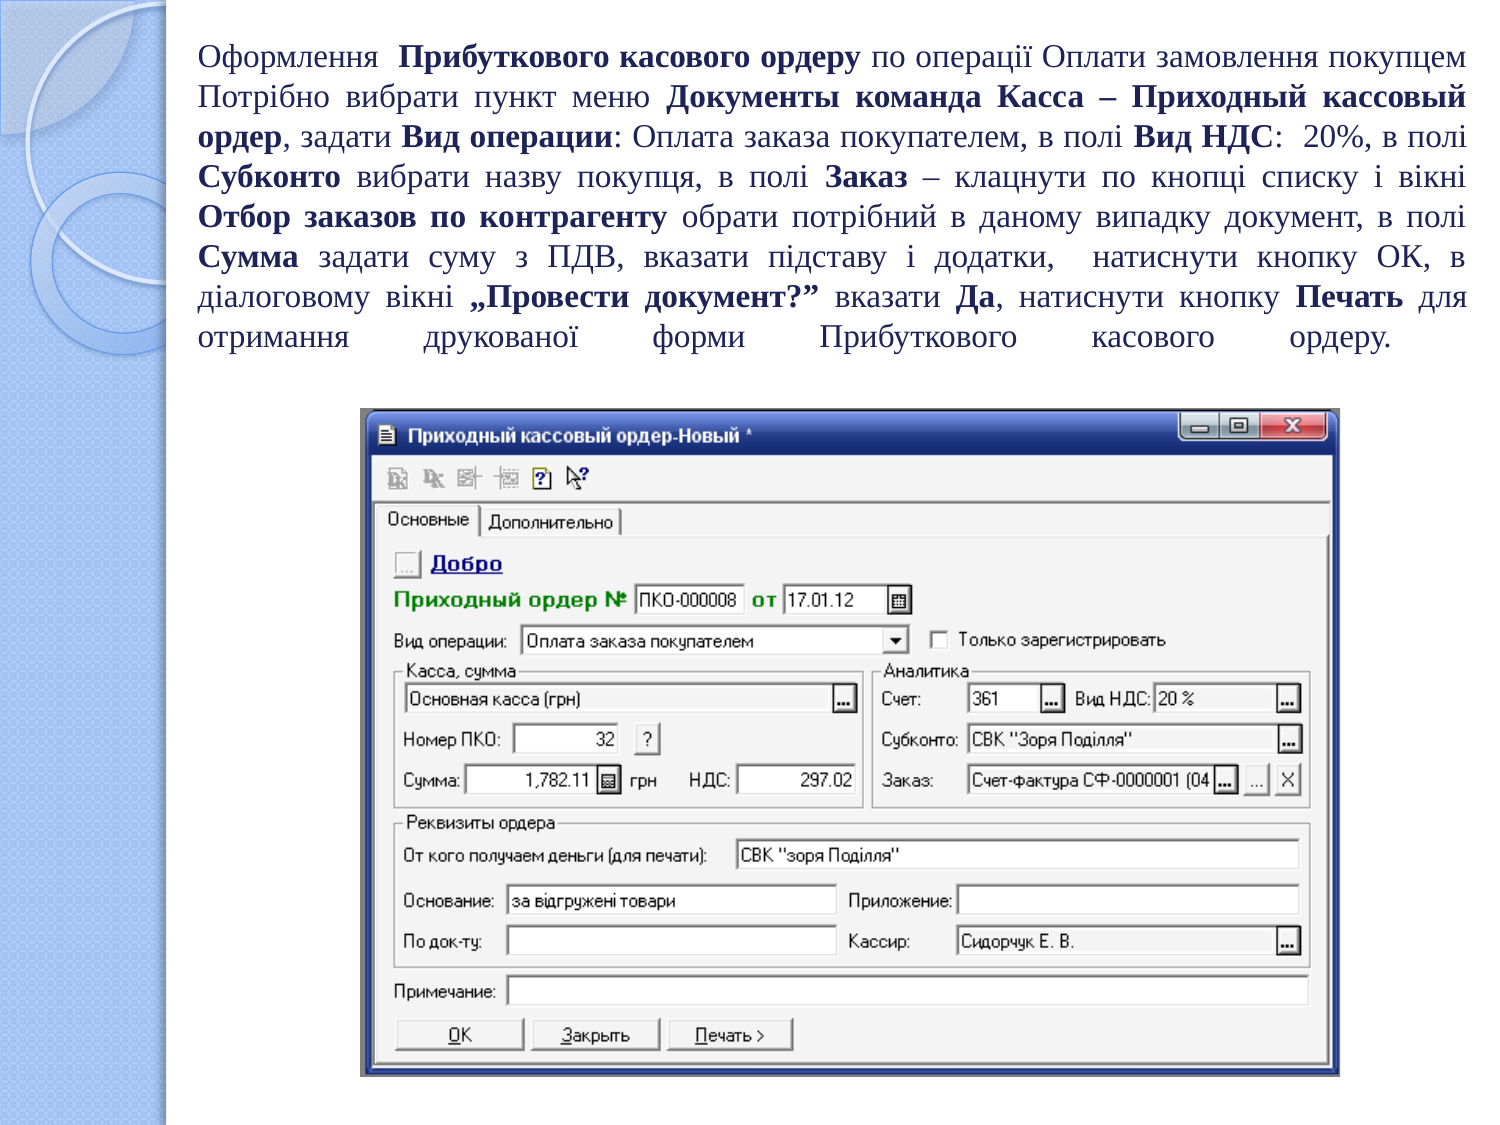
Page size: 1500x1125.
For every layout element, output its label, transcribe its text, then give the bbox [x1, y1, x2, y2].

title Оформлення Прибуткового касового ордеру по операції Оплати замовлення покупцем Потрібно вибрати пункт меню Документы команда Касса – Приходный кассовый ордер, задати Вид операции: Оплата заказа покупателем, в полі Вид НДС: 20%, в полі Субконто вибрати назву покупця, в полі Заказ – клацнути по кнопці списку і вікні Отбор заказов по контрагенту обрати потрібний в даному випадку документ, в полі Сумма задати суму з ПДВ, вказати підставу і додатки, натиснути кнопку ОК, в діалоговому вікні „Провести документ?” вказати Да, натиснути кнопку Печать для отримання друкованої форми Прибуткового касового ордеру. [183, 19, 1483, 409]
picture [359, 408, 1341, 1077]
